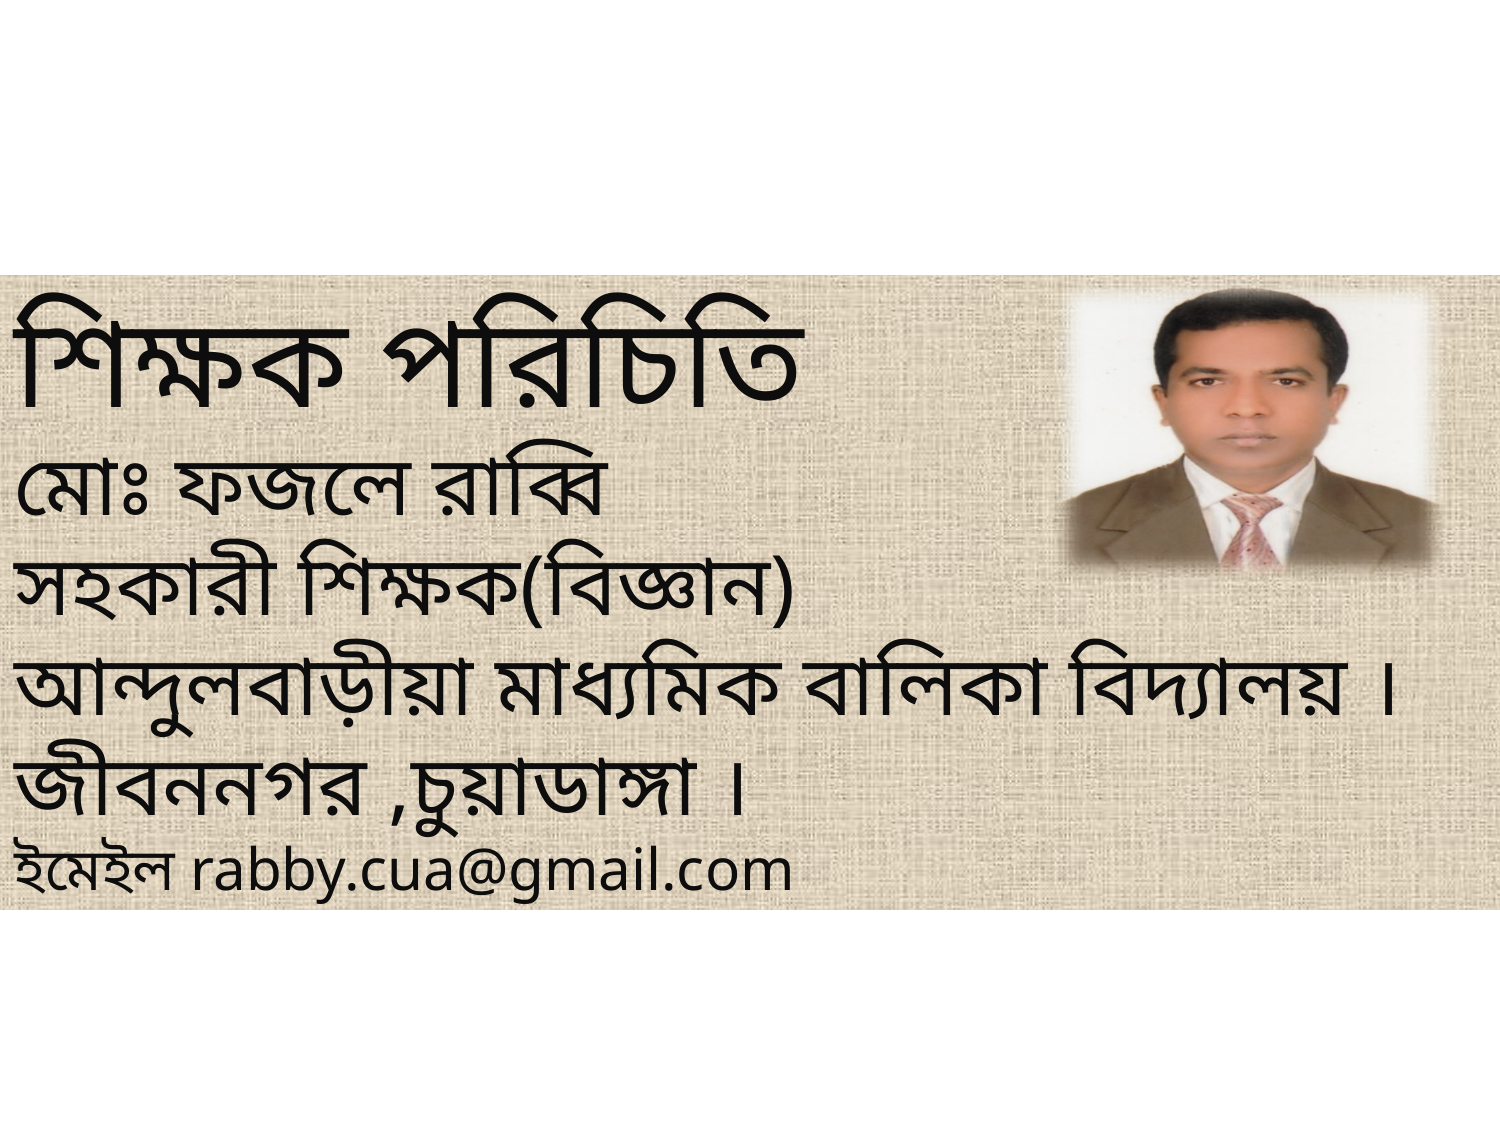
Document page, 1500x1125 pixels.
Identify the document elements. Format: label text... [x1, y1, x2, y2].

text_box শিক্ষক পরিচিতি মোঃ ফজলে রাব্বি সহকারী শিক্ষক(বিজ্ঞান) আন্দুলবাড়ীয়া মাধ্যমিক বালিকা বিদ্যালয় । জীবননগর ,চুয়াডাঙ্গা । ইমেইল rabby.cua@gmail.com [0, 275, 1500, 910]
picture [1049, 274, 1451, 585]
